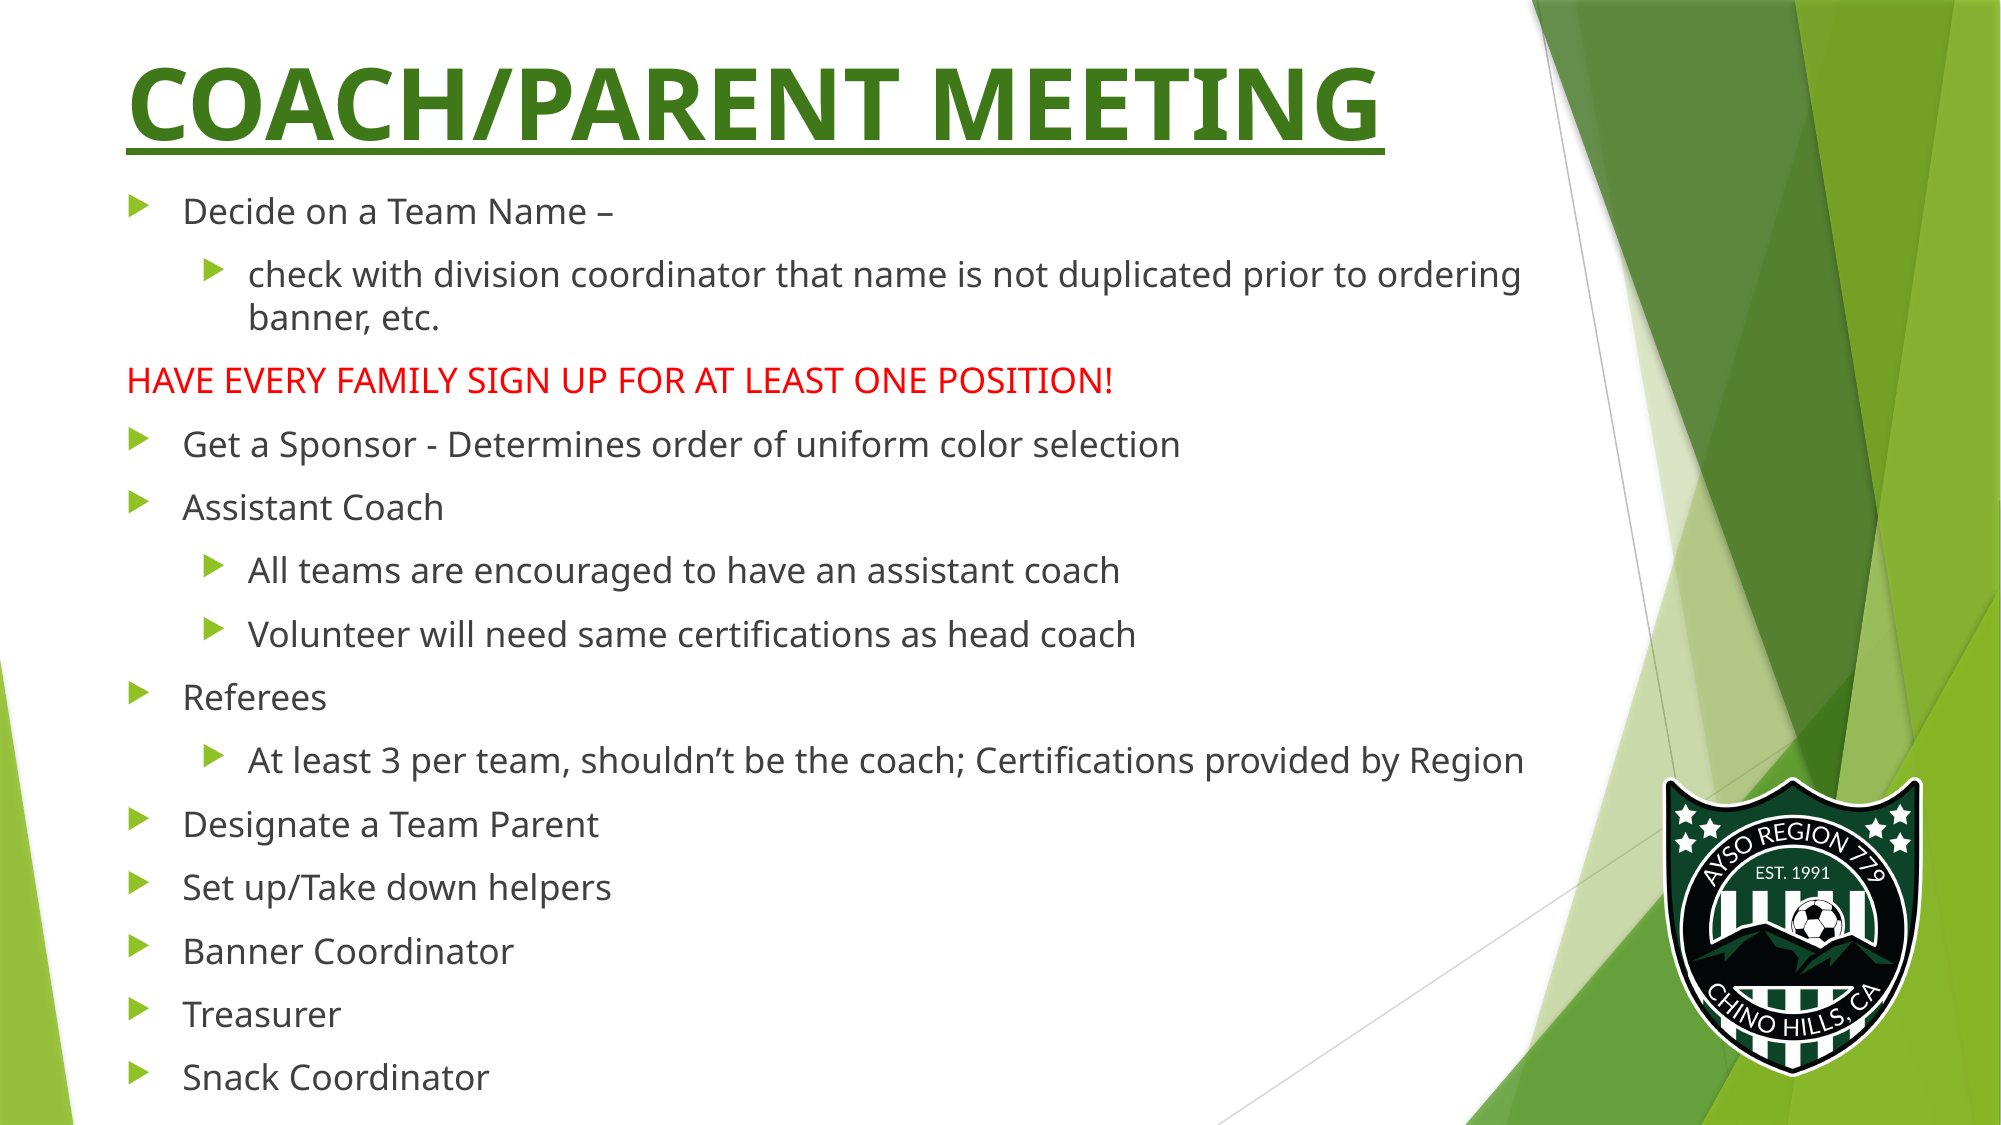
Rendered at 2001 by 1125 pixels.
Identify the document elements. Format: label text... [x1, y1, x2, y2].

list Decide on a Team Name – check with division coordinator that name is not duplicated prior to ordering banner, etc. HAVE EVERY FAMILY SIGN UP FOR AT LEAST ONE POSITION! Get a Sponsor - Determines order of uniform color selection Assistant Coach All teams are encouraged to have an assistant coach Volunteer will need same certifications as head coach Referees At least 3 per team, shouldn’t be the coach; Certifications provided by Region Designate a Team Parent Set up/Take down helpers Banner Coordinator Treasurer Snack Coordinator [111, 181, 1649, 1125]
title COACH/PARENT MEETING [111, 32, 1522, 181]
picture [1640, 773, 1945, 1077]
